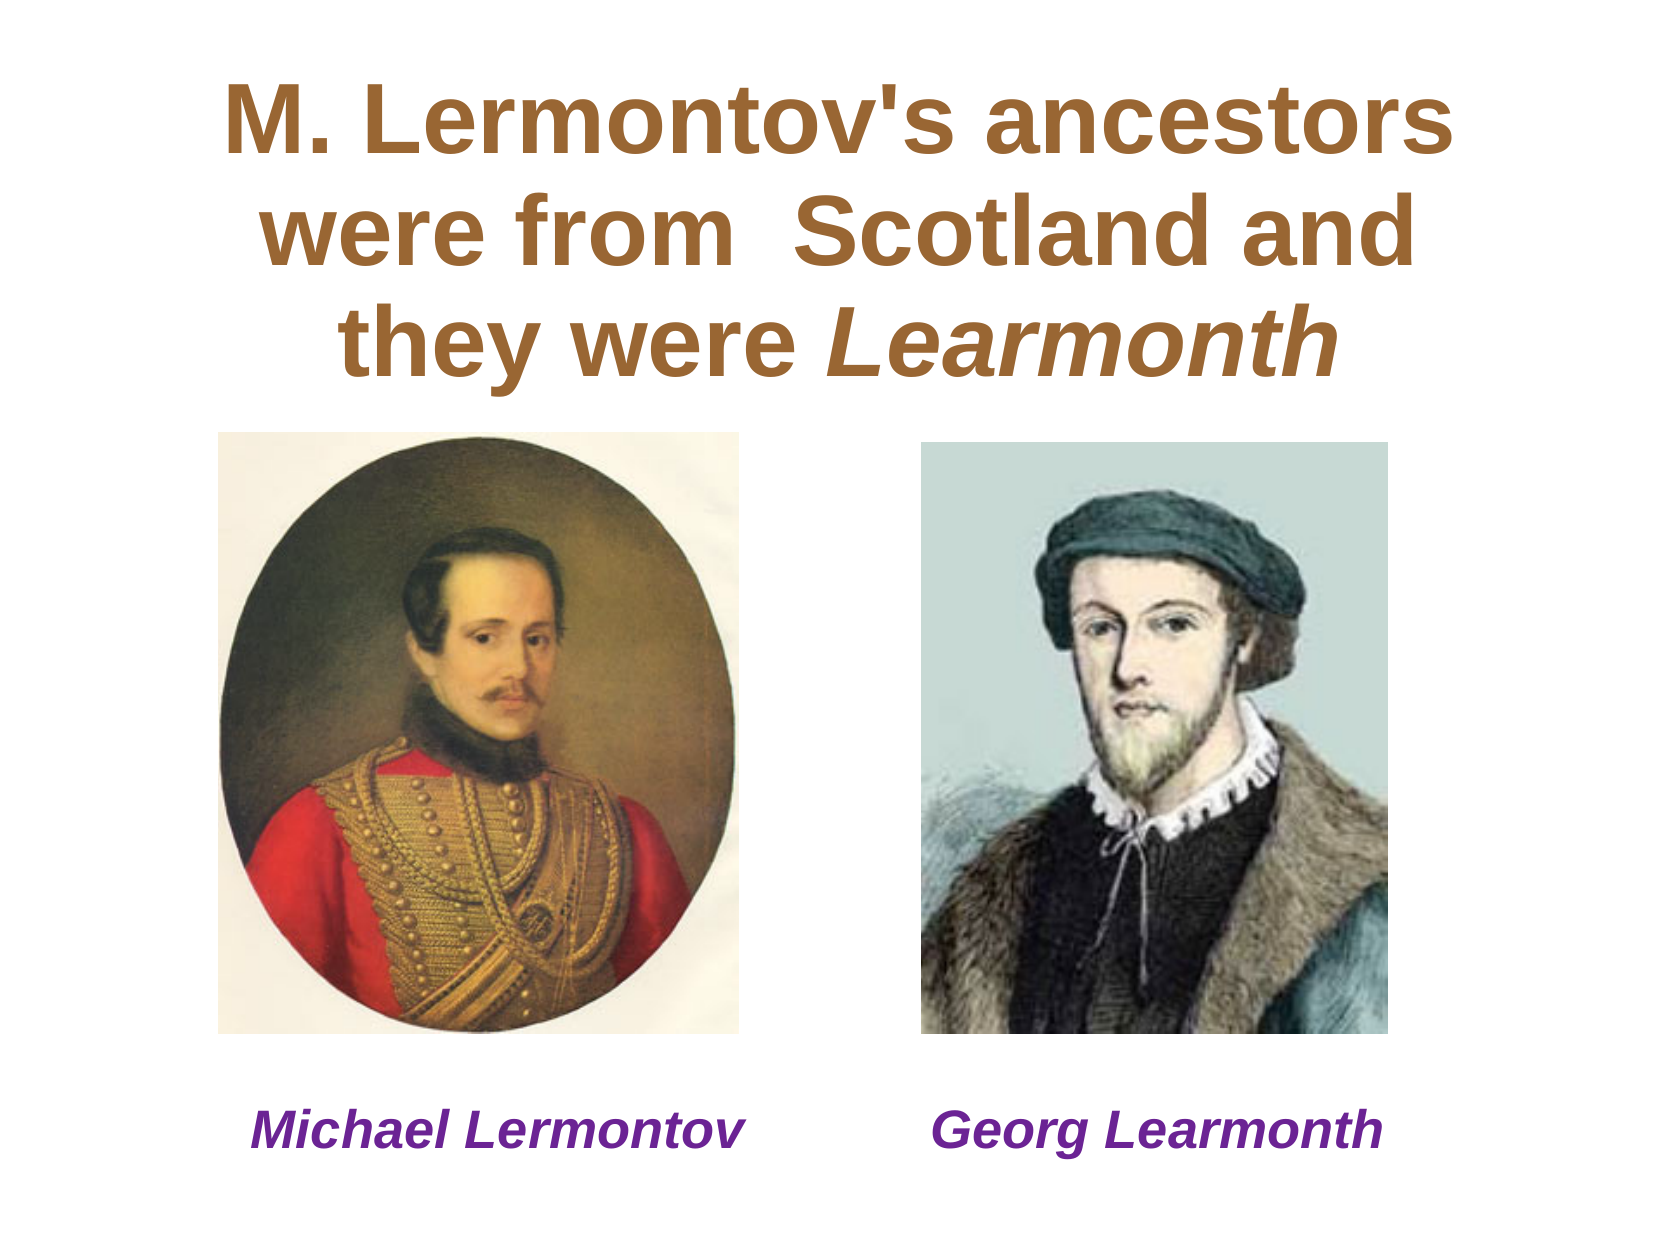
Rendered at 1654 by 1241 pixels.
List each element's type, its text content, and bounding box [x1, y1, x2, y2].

text_box Georg Learmonth [915, 1092, 1418, 1168]
picture [218, 431, 739, 1034]
picture [921, 442, 1388, 1034]
text_box Michael Lermontov [236, 1092, 768, 1168]
title M. Lermontov's ancestors were from Scotland and they were Learmonth [143, 20, 1536, 444]
